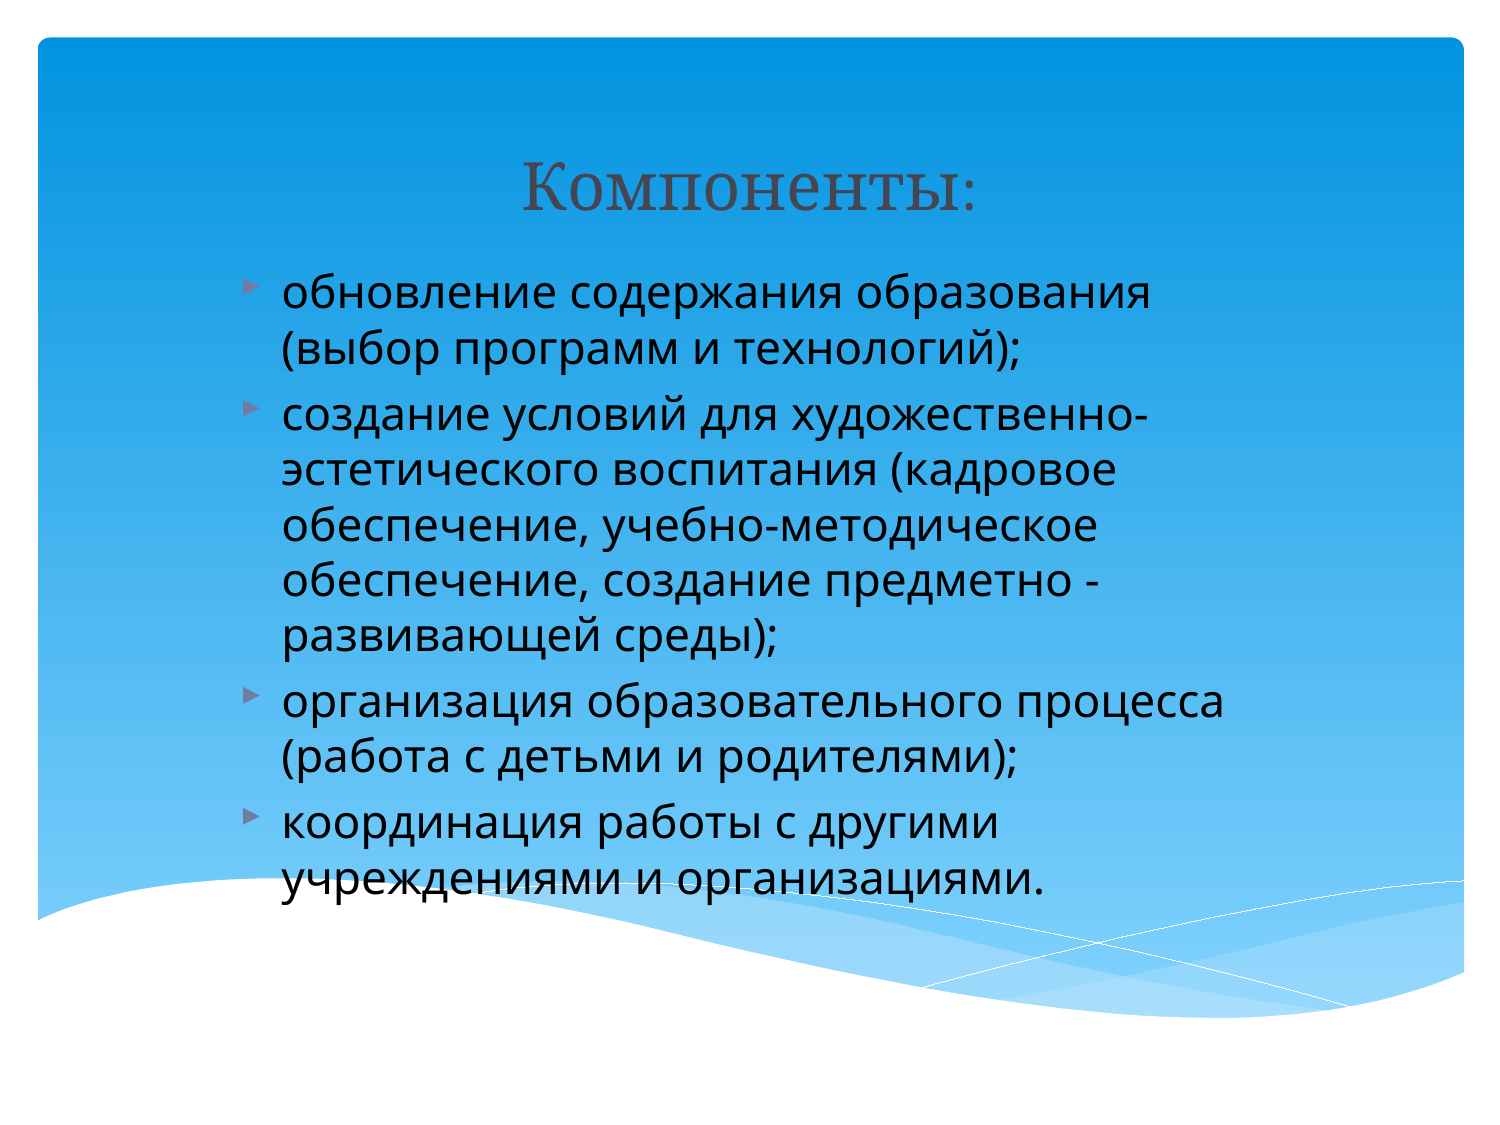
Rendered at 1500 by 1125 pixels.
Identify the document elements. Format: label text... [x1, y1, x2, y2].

subtitle обновление содержания образования (выбор программ и технологий); создание условий для художественно-эстетического воспитания (кадровое обеспечение, учебно-методическое обеспечение, создание предметно - развивающей среды); организация образовательного процесса (работа с детьми и родителями); координация работы с другими учреждениями и организациями. [225, 255, 1275, 925]
title Компоненты: [112, 78, 1388, 232]
